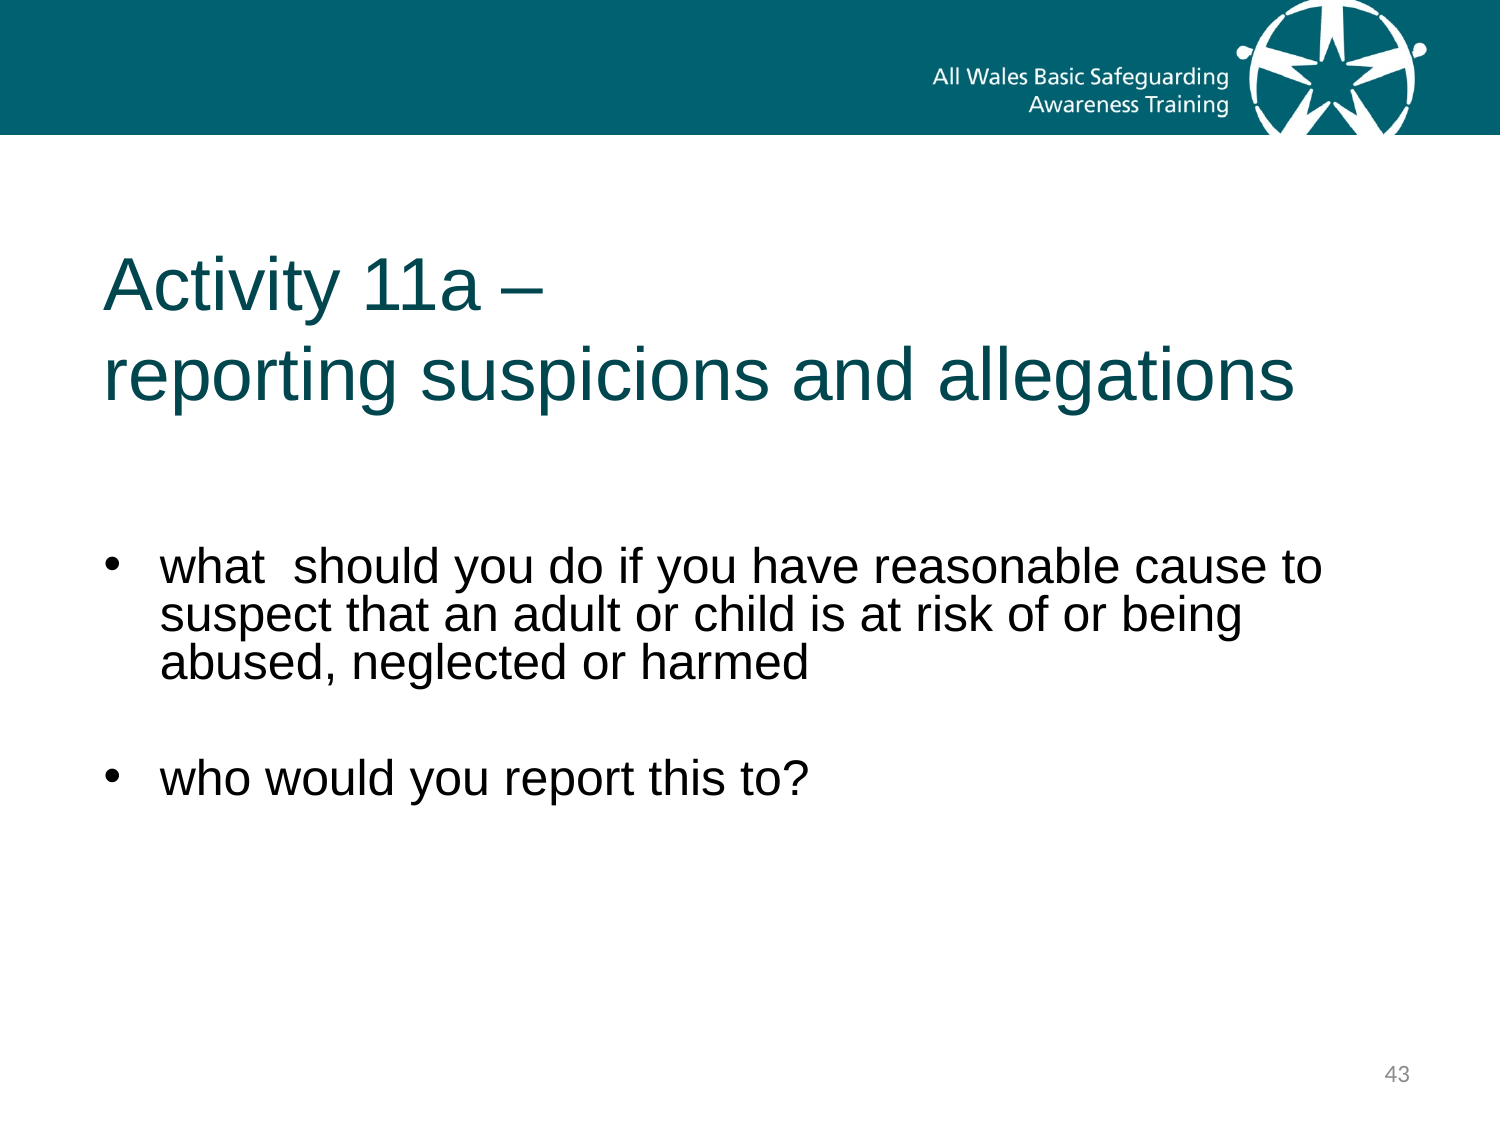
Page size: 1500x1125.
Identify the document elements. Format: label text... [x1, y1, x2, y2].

slide_number 43 [1074, 1042, 1425, 1103]
list what should you do if you have reasonable cause to suspect that an adult or child is at risk of or being abused, neglected or harmed who would you report this to? [88, 479, 1439, 925]
picture [0, 0, 1500, 135]
title Activity 11a – reporting suspicions and allegations [88, 231, 1439, 420]
